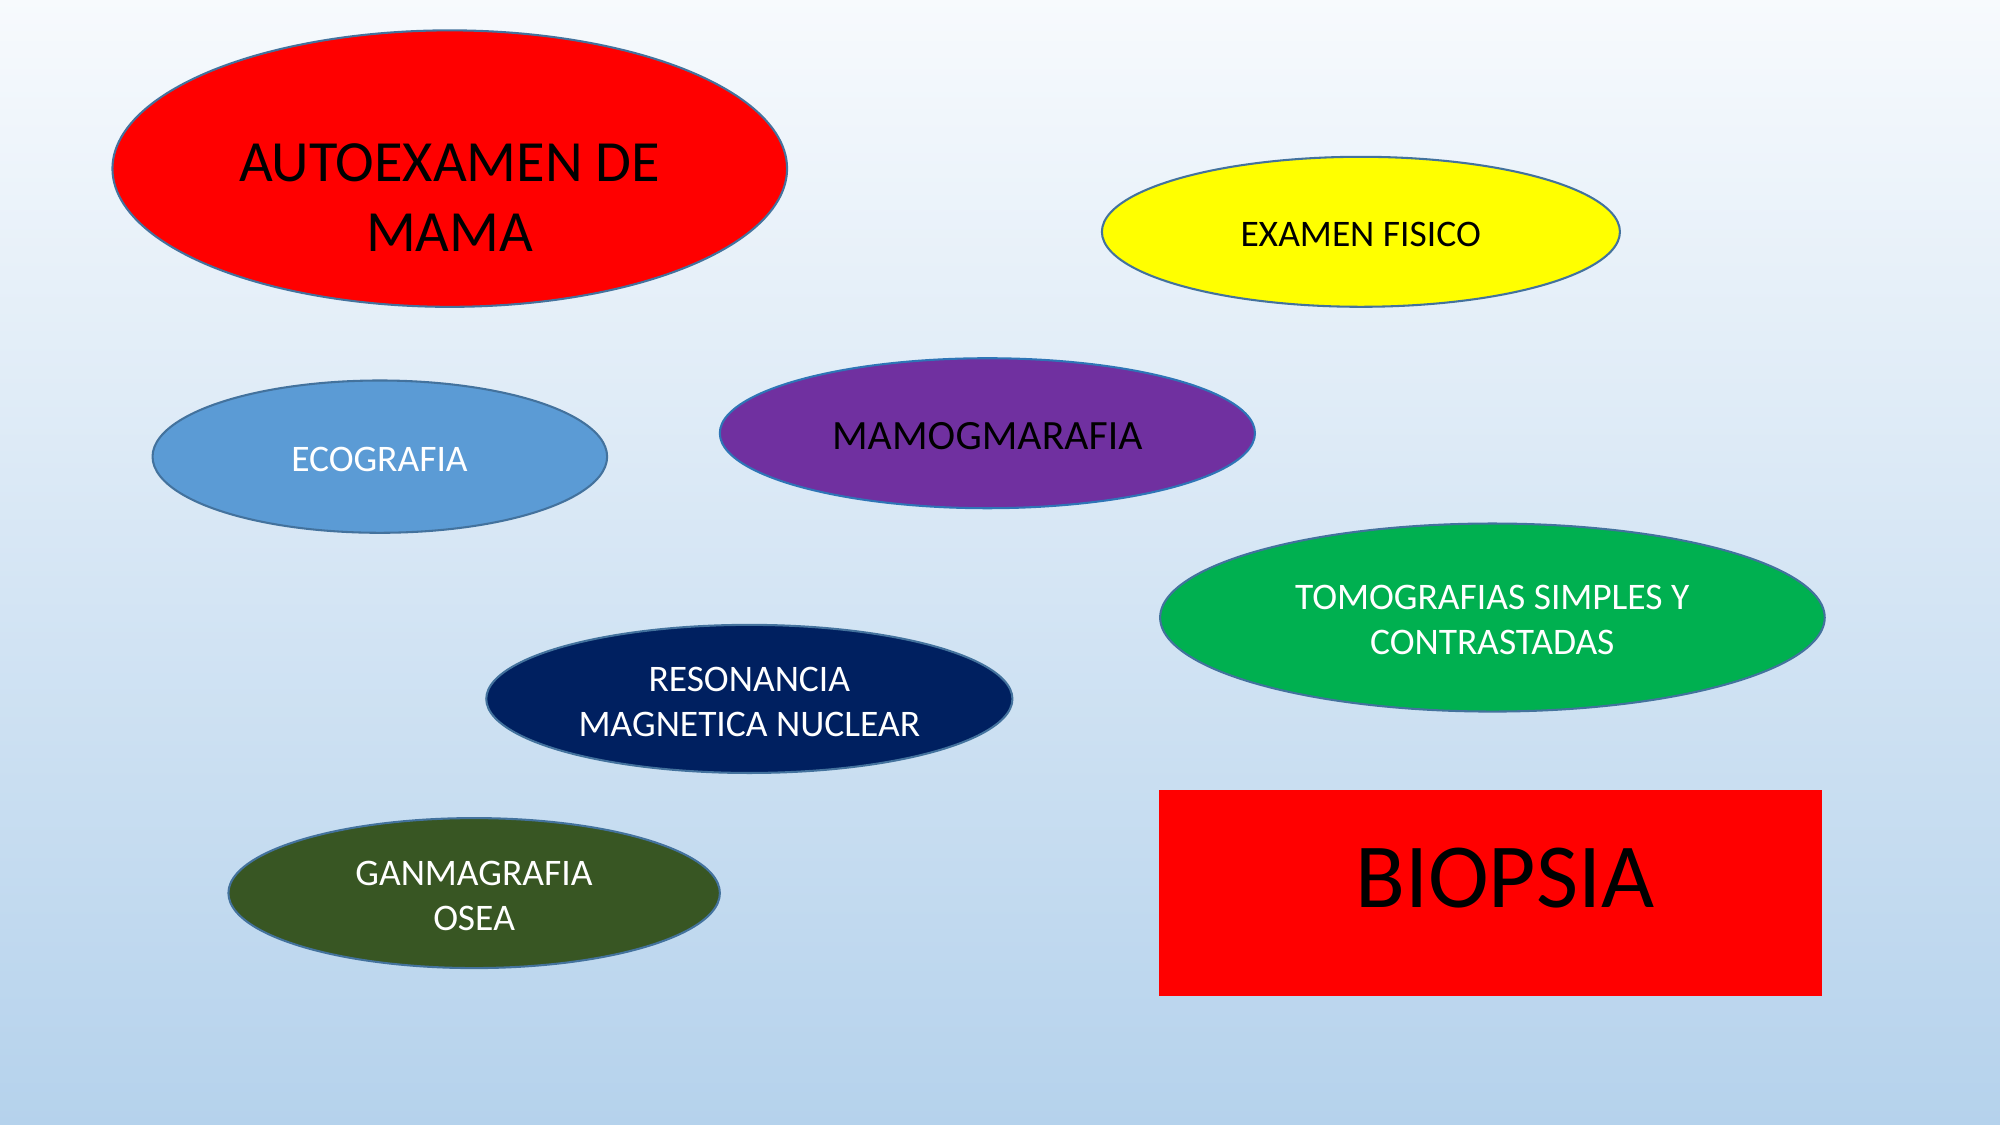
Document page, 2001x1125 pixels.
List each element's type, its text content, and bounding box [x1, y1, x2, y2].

text_box MAMOGMARAFIA [718, 357, 1257, 510]
text_box B BIOPSIA BBBBBBBPÑLBBIO [1159, 790, 1822, 996]
text_box GANMAGRAFIA OSEA [227, 817, 721, 970]
text_box EXAMEN FISICO [1100, 155, 1621, 308]
text_box TOMOGRAFIAS SIMPLES Y CONTRASTADAS [1159, 522, 1826, 713]
text_box ECOGRAFIA [151, 379, 609, 534]
text_box AUTOEXAMEN DE MAMA [111, 29, 789, 308]
text_box RESONANCIA MAGNETICA NUCLEAR [485, 623, 1014, 775]
